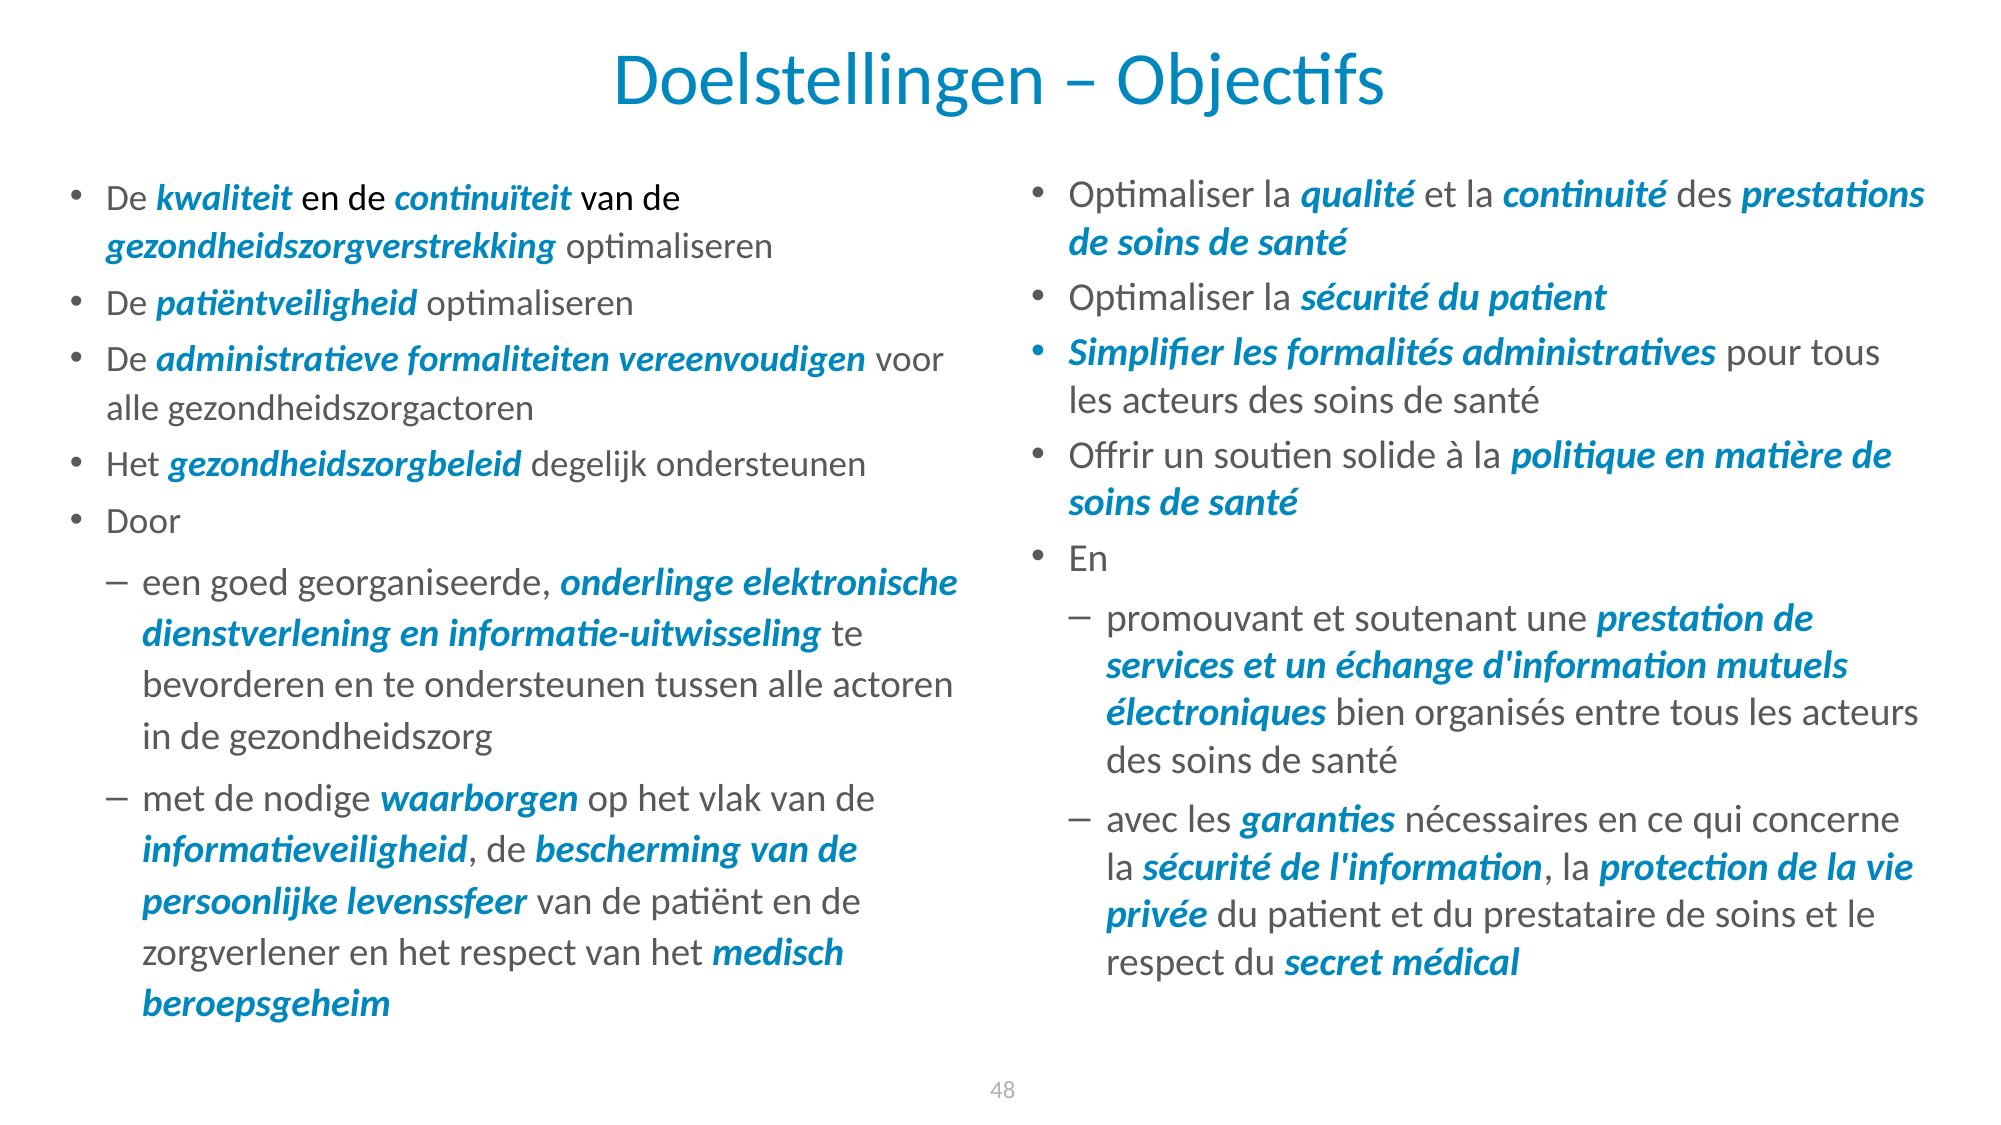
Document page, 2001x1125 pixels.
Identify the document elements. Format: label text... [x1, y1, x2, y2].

list Optimaliser la qualité et la continuité des prestations de soins de santé Optimaliser la sécurité du patient Simplifier les formalités administratives pour tous les acteurs des soins de santé Offrir un soutien solide à la politique en matière de soins de santé En promouvant et soutenant une prestation de services et un échange d'information mutuels électroniques bien organisés entre tous les acteurs des soins de santé avec les garanties nécessaires en ce qui concerne la sécurité de l'information, la protection de la vie privée du patient et du prestataire de soins et le respect du secret médical [1015, 160, 1945, 1035]
slide_number 48 [769, 1058, 1237, 1119]
list De kwaliteit en de continuïteit van de gezondheidszorgverstrekking optimaliseren De patiëntveiligheid optimaliseren De administratieve formaliteiten vereenvoudigen voor alle gezondheidszorgactoren Het gezondheidszorgbeleid degelijk ondersteunen Door een goed georganiseerde, onderlinge elektronische dienstverlening en informatie-uitwisseling te bevorderen en te ondersteunen tussen alle actoren in de gezondheidszorg met de nodige waarborgen op het vlak van de informatieveiligheid, de bescherming van de persoonlijke levenssfeer van de patiënt en de zorgverlener en het respect van het medisch beroepsgeheim [55, 160, 984, 1035]
title Doelstellingen – Objectifs [0, 0, 2000, 149]
